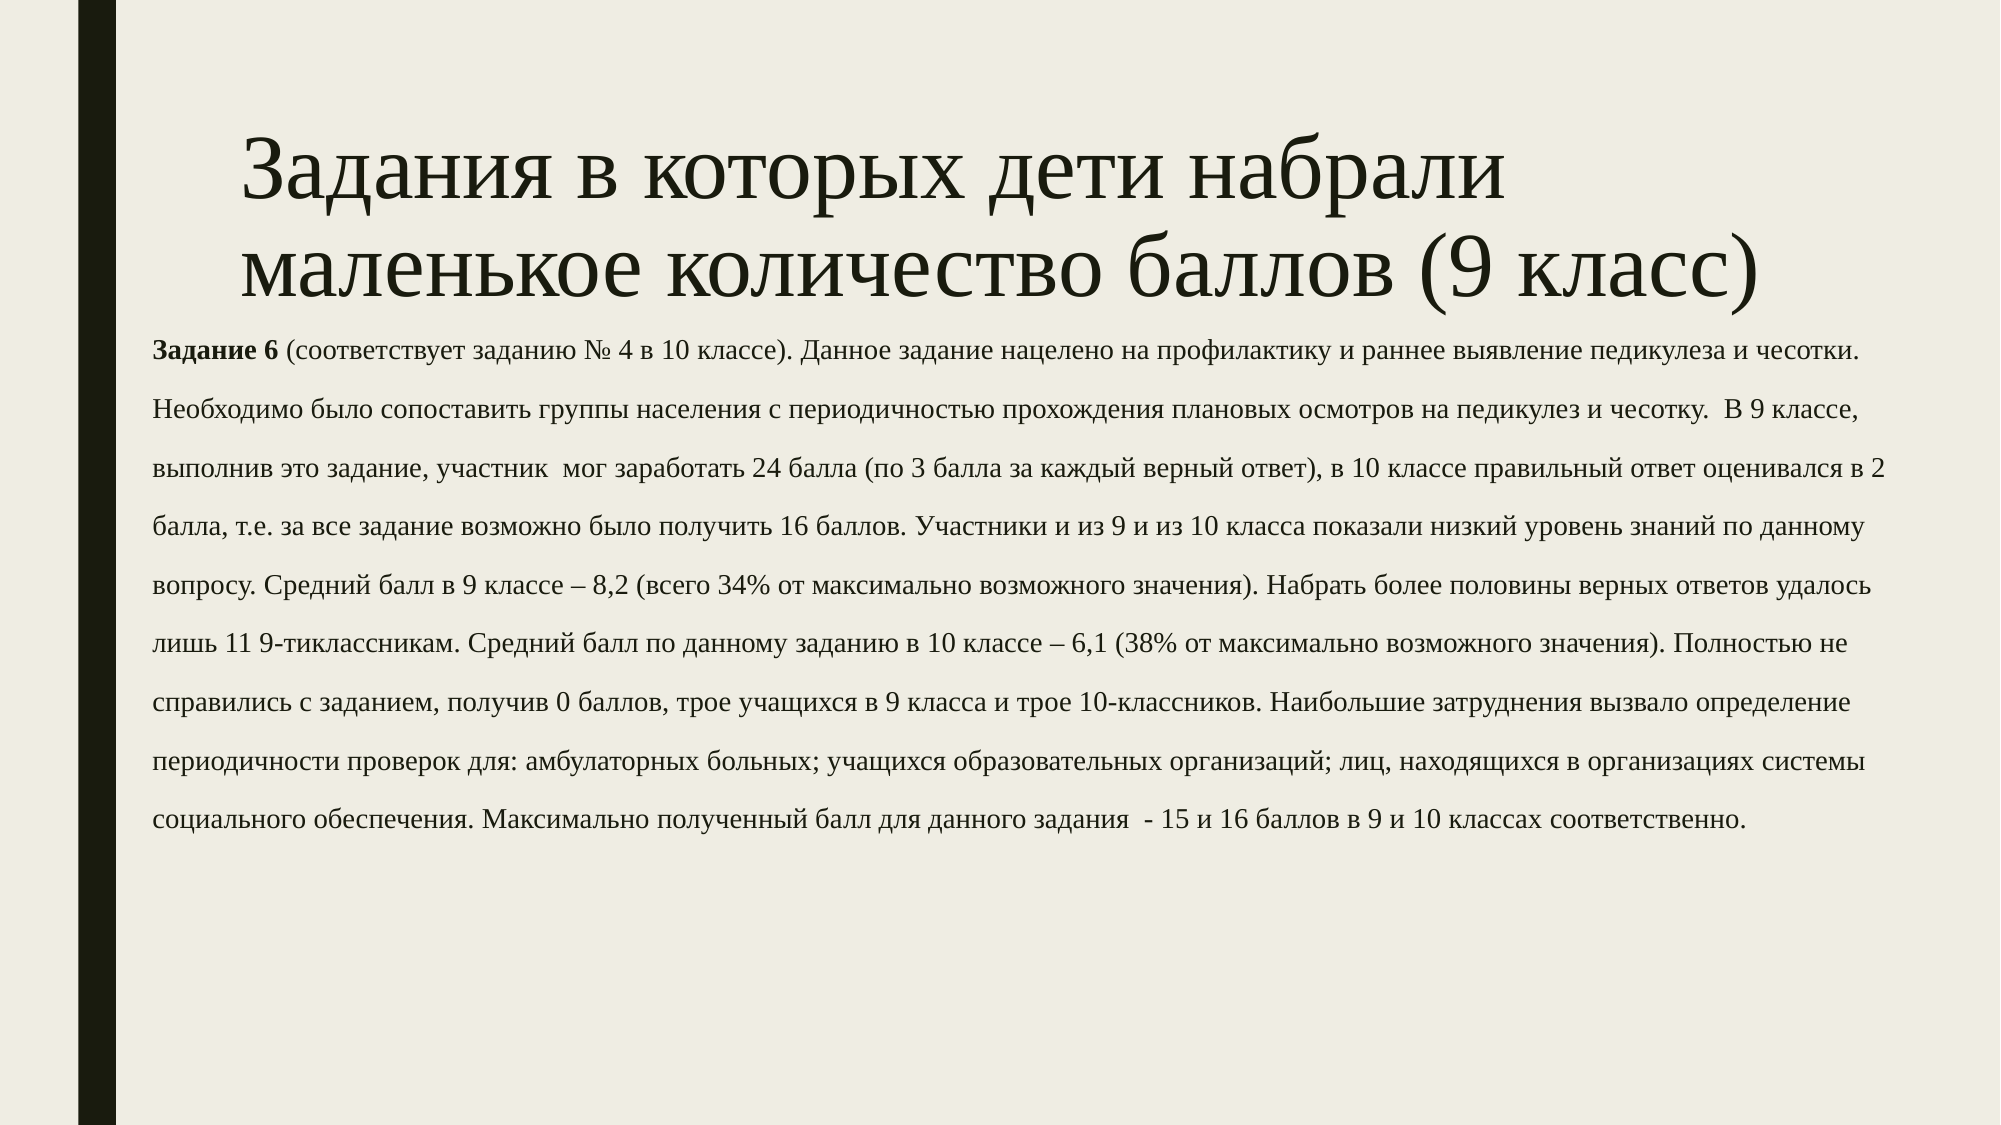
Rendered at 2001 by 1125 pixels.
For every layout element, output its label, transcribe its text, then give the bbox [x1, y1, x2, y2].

title Задания в которых дети набрали маленькое количество баллов (9 класс) [225, 112, 1800, 299]
list Задание 6 (соответствует заданию № 4 в 10 классе). Данное задание нацелено на профилактику и раннее выявление педикулеза и чесотки. Необходимо было сопоставить группы населения с периодичностью прохождения плановых осмотров на педикулез и чесотку. В 9 классе, выполнив это задание, участник мог заработать 24 балла (по 3 балла за каждый верный ответ), в 10 классе правильный ответ оценивался в 2 балла, т.е. за все задание возможно было получить 16 баллов. Участники и из 9 и из 10 класса показали низкий уровень знаний по данному вопросу. Средний балл в 9 классе – 8,2 (всего 34% от максимально возможного значения). Набрать более половины верных ответов удалось лишь 11 9-тиклассникам. Средний балл по данному заданию в 10 классе – 6,1 (38% от максимально возможного значения). Полностью не справились с заданием, получив 0 баллов, трое учащихся в 9 класса и трое 10-классников. Наибольшие затруднения вызвало определение периодичности проверок для: амбулаторных больных; учащихся образовательных организаций; лиц, находящихся в организациях системы социального обеспечения. Максимально полученный балл для данного задания - 15 и 16 баллов в 9 и 10 классах соответственно. [137, 299, 1914, 889]
